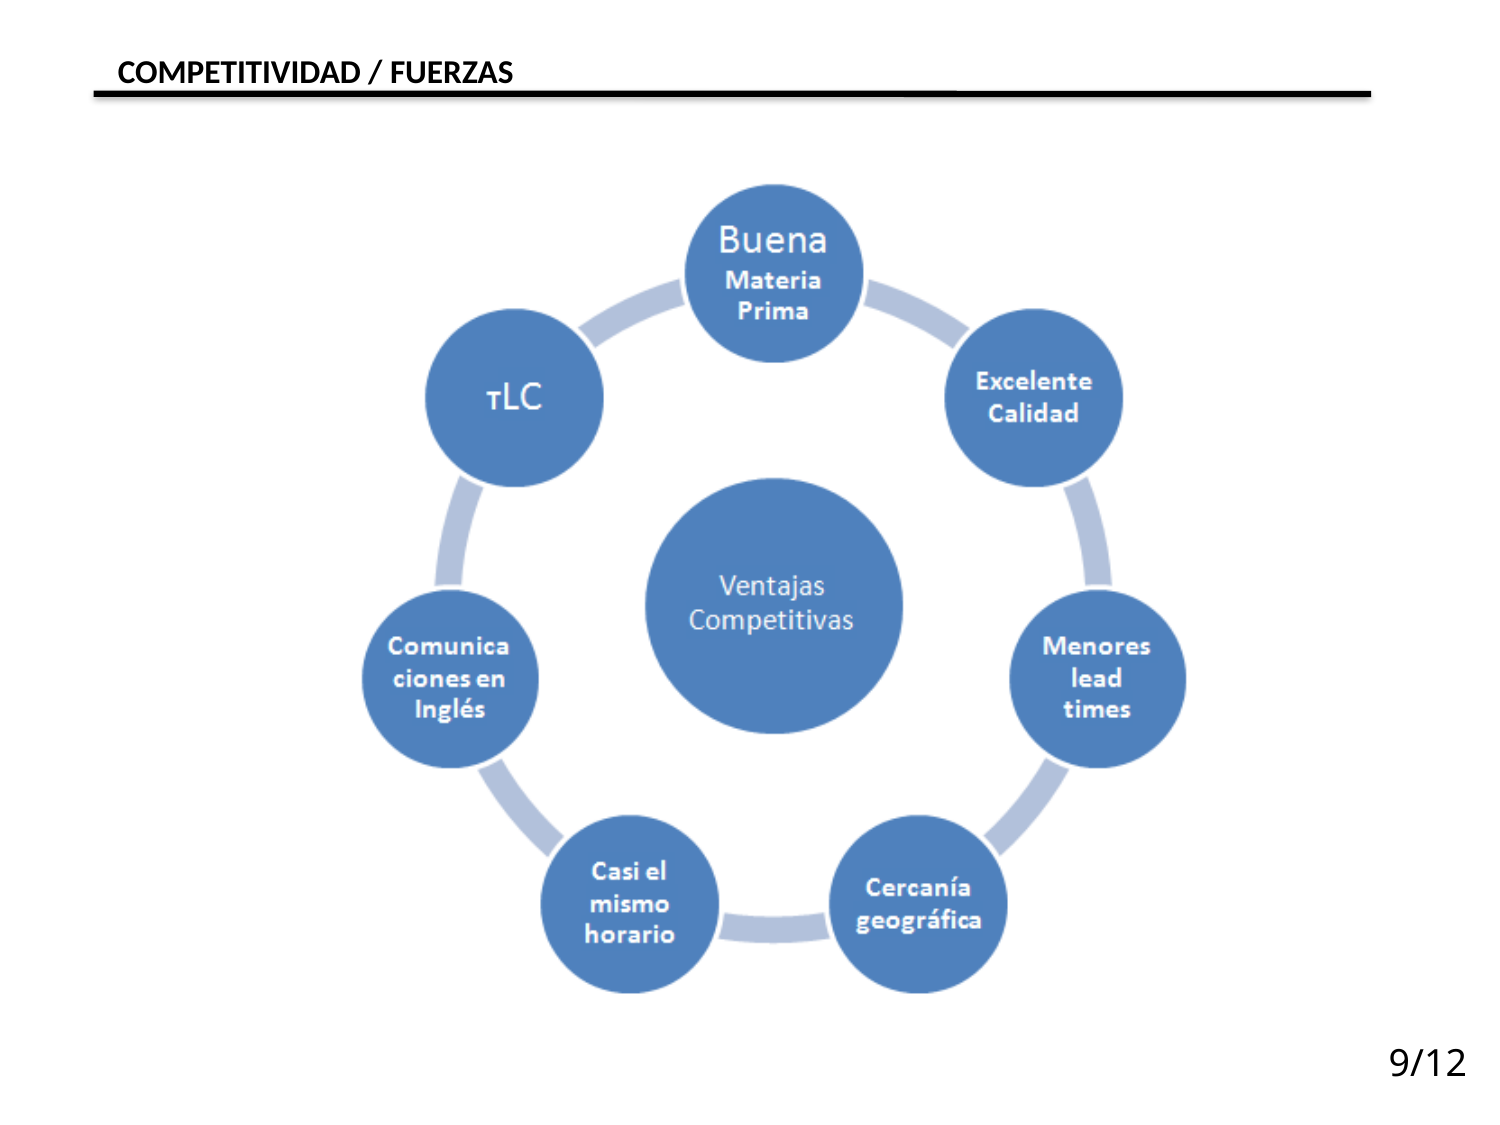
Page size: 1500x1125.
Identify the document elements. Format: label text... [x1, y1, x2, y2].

text_box 9/12 [1373, 1031, 1482, 1091]
picture [265, 172, 1246, 1029]
text_box COMPETITIVIDAD / FUERZAS [103, 42, 530, 92]
